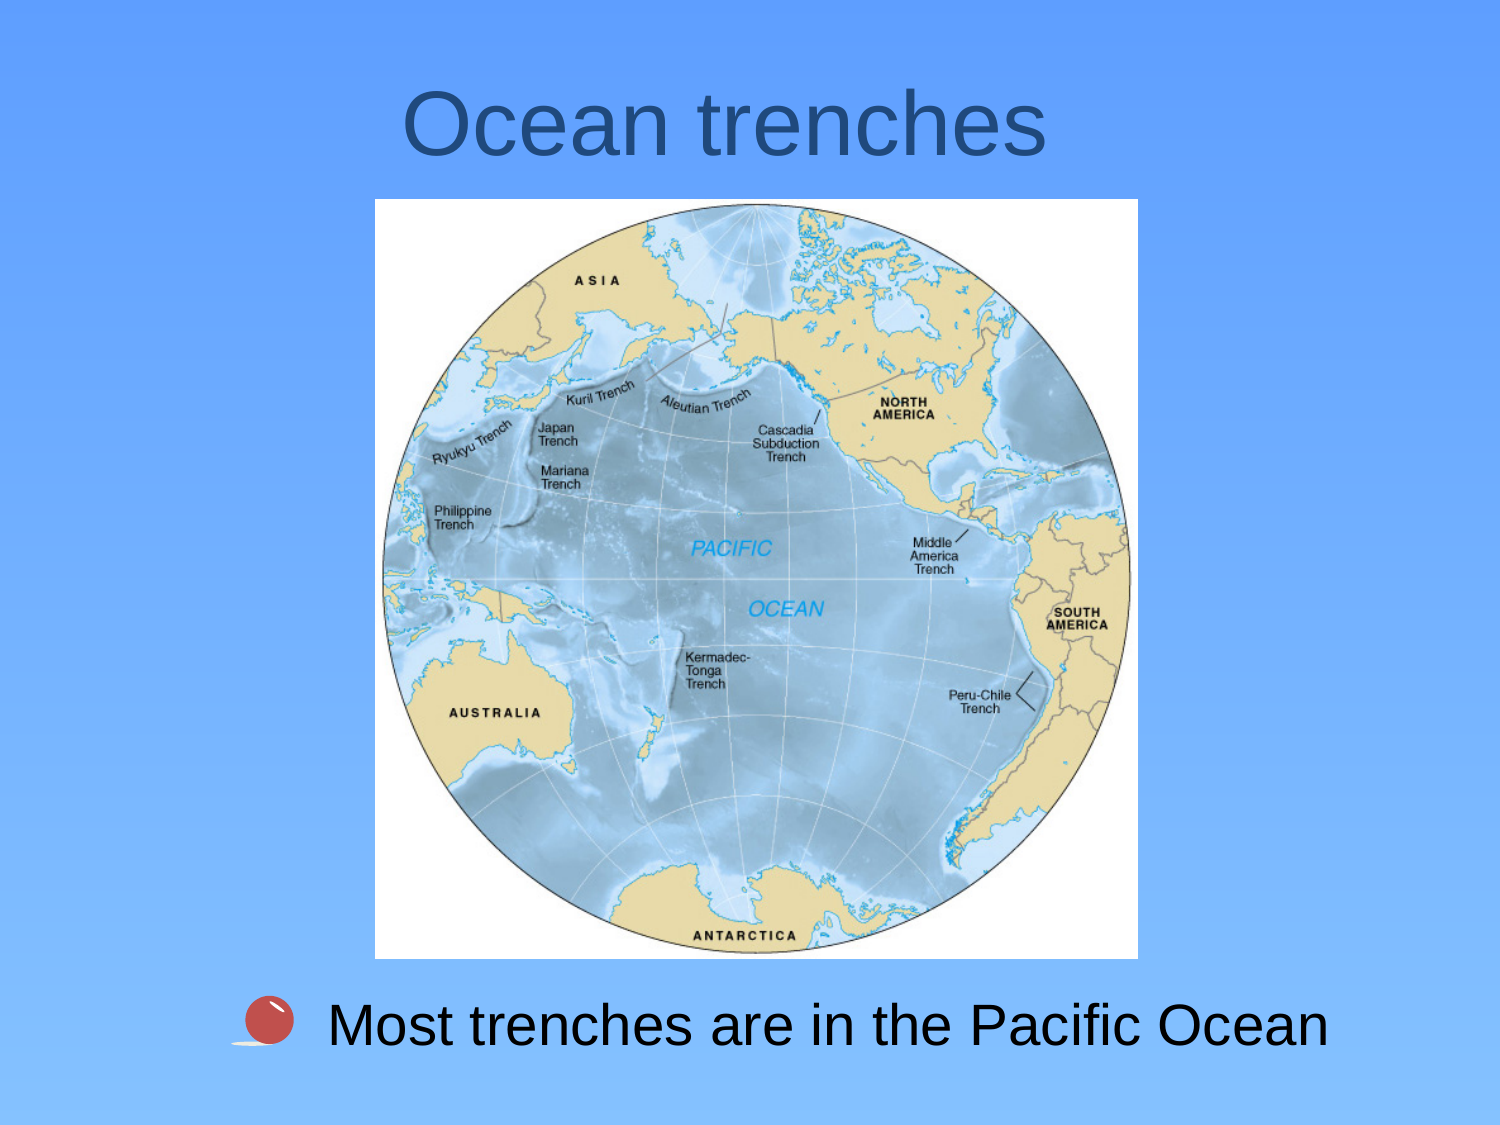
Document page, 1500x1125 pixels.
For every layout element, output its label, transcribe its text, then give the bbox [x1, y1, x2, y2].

picture [374, 199, 1138, 959]
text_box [230, 995, 294, 1047]
text_box Most trenches are in the Pacific Ocean [237, 987, 1346, 1066]
text_box Ocean trenches [87, 24, 1363, 213]
